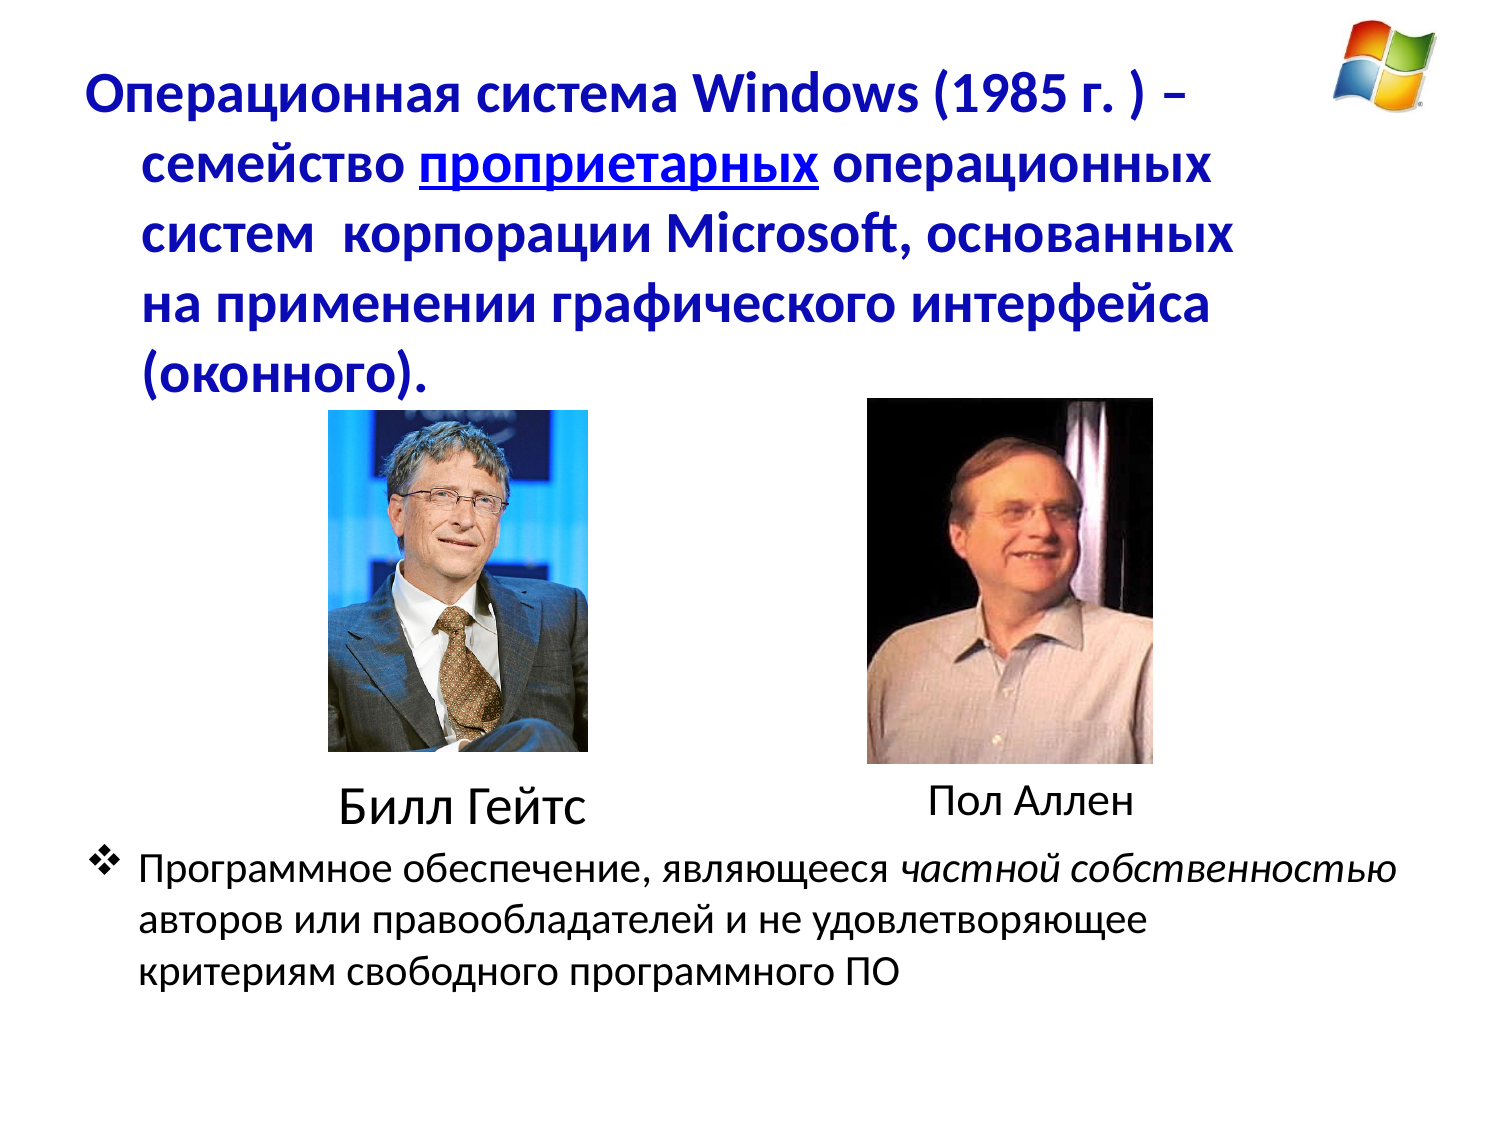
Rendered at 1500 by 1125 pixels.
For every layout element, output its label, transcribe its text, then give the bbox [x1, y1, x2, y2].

text_box Программное обеспечение, являющееся частной собственностью авторов или правообладателей и не удовлетворяющее критериям свободного программного ПО [70, 831, 1500, 1043]
picture [866, 398, 1153, 764]
text_box Пол Аллен [808, 761, 1254, 831]
picture [327, 409, 588, 752]
text_box Билл Гейтс [234, 761, 692, 831]
list Операционная система Windows (1985 г. ) – семейство проприетарных операционных систем корпорации Microsoft, основанных на применении графического интерфейса (оконного). [70, 46, 1500, 622]
picture [1331, 18, 1438, 114]
